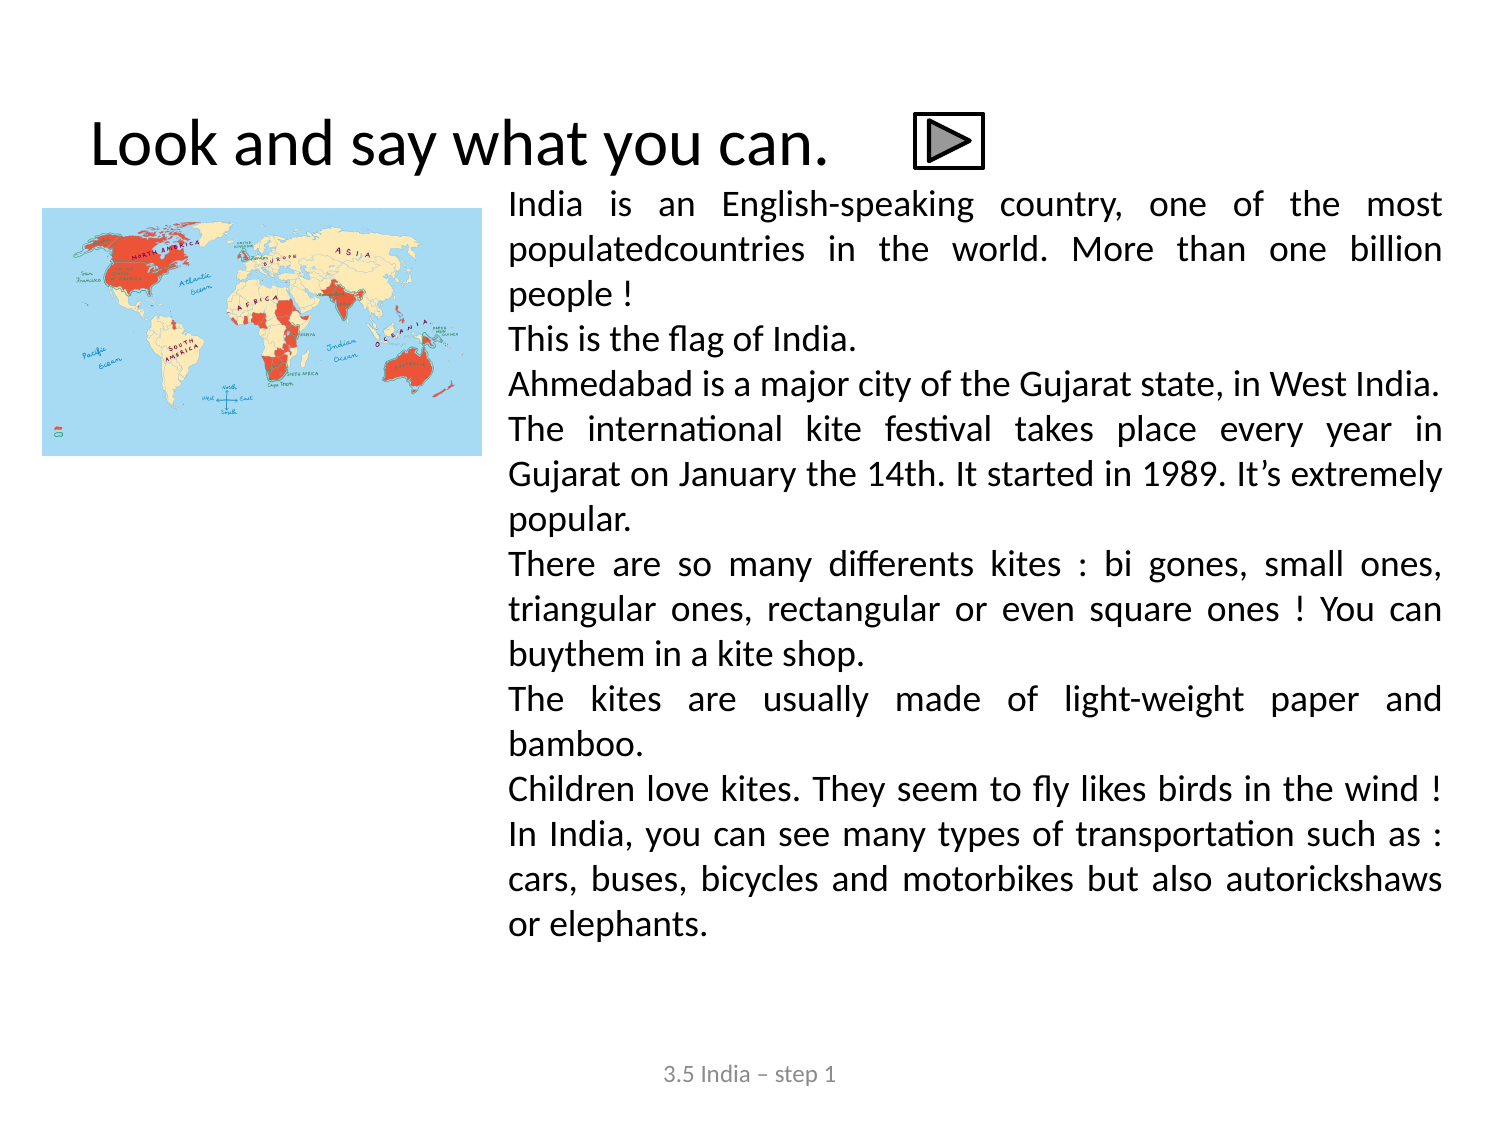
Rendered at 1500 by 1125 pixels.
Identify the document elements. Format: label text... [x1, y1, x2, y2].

title Look and say what you can. [75, 45, 1425, 233]
text_box [913, 112, 985, 170]
footer 3.5 India – step 1 [512, 1042, 988, 1103]
text_box India is an English-speaking country, one of the most populatedcountries in the world. More than one billion people ! This is the flag of India. Ahmedabad is a major city of the Gujarat state, in West India. The international kite festival takes place every year in Gujarat on January the 14th. It started in 1989. It’s extremely popular. There are so many differents kites : bi gones, small ones, triangular ones, rectangular or even square ones ! You can buythem in a kite shop. The kites are usually made of light-weight paper and bamboo. Children love kites. They seem to fly likes birds in the wind ! In India, you can see many types of transportation such as : cars, buses, bicycles and motorbikes but also autorickshaws or elephants. [493, 172, 1459, 952]
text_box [41, 207, 483, 457]
